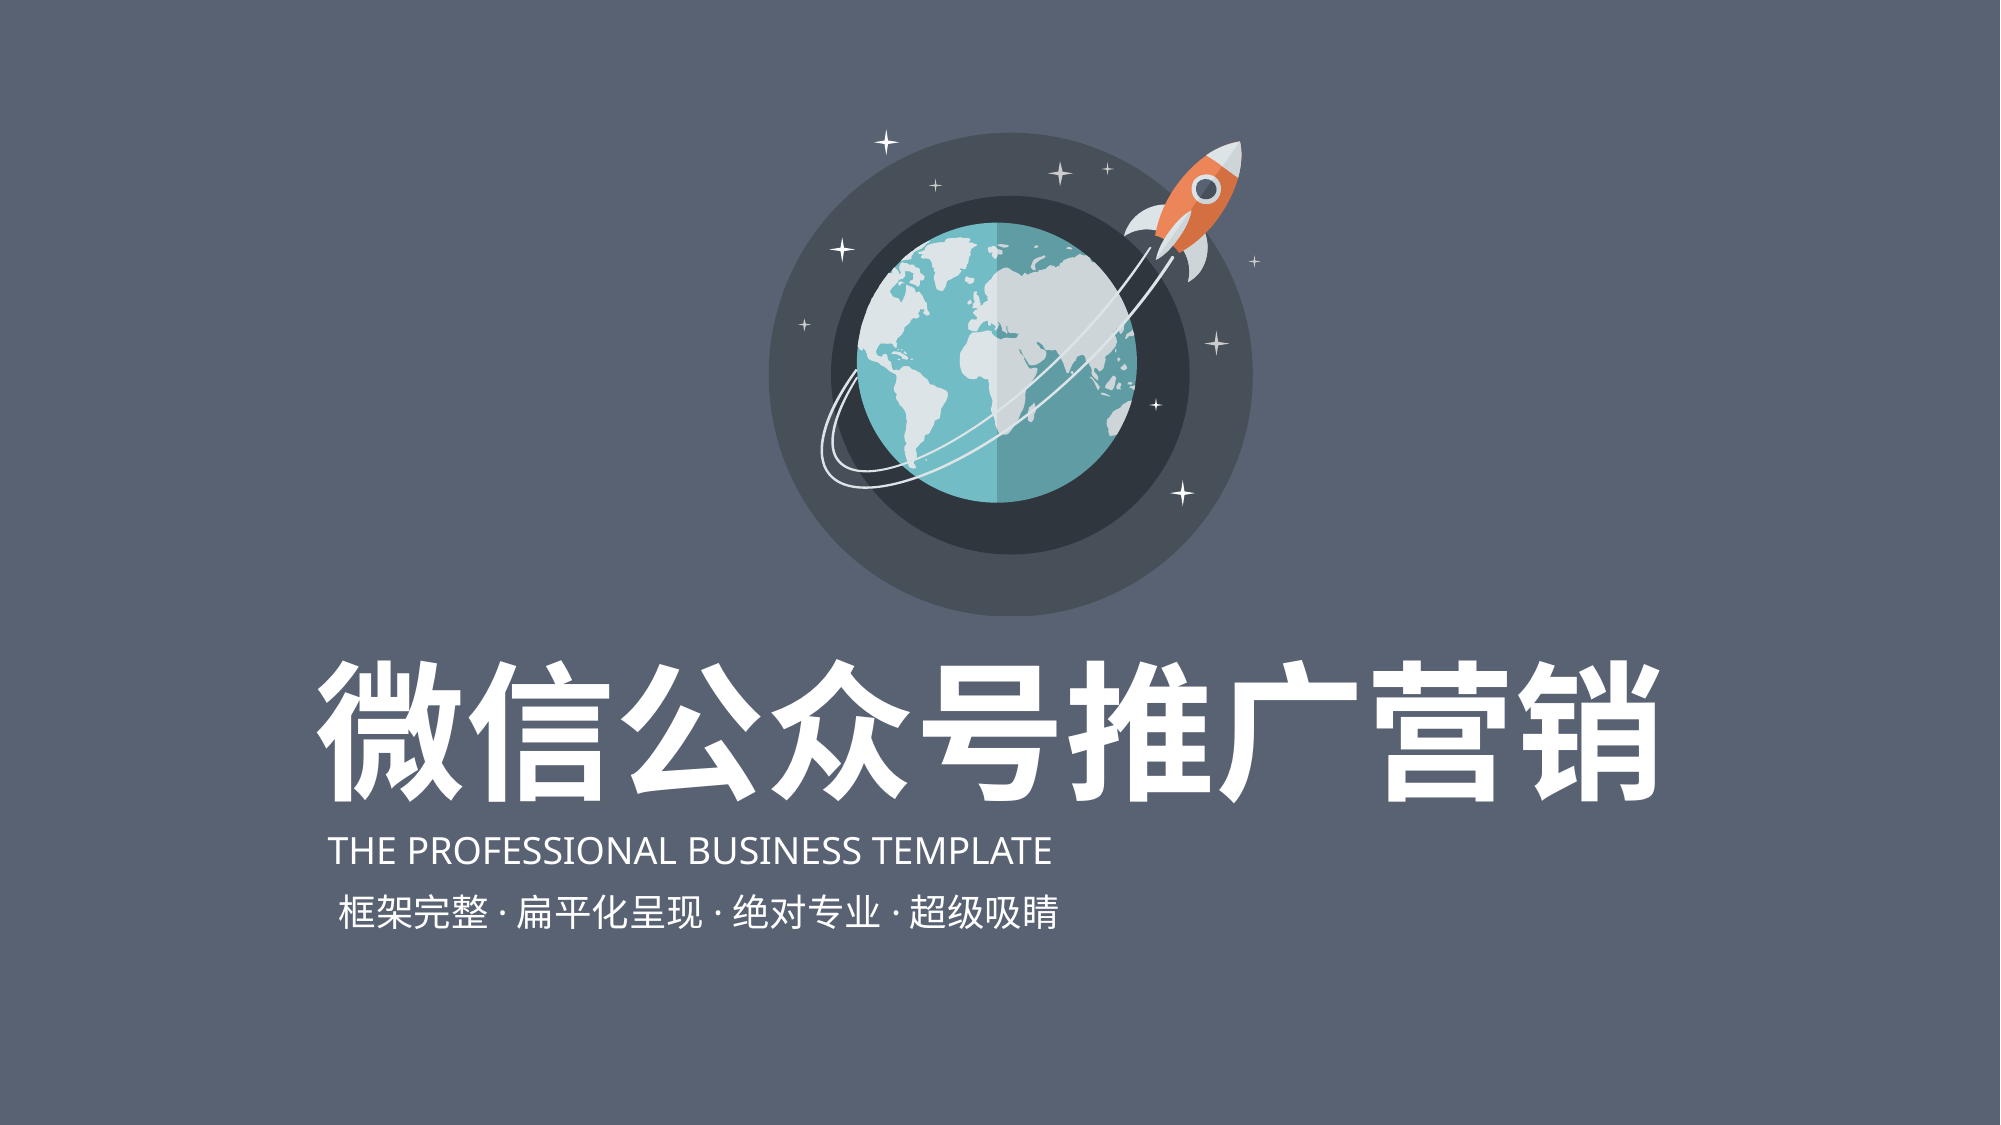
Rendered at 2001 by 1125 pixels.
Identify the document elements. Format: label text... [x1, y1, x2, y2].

text_box 微信公众号推广营销 [300, 631, 1763, 827]
text_box 框架完整·扁平化呈现·绝对专业·超级吸睛 [323, 881, 1663, 941]
text_box THE PROFESSIONAL BUSINESS TEMPLATE [312, 819, 1663, 880]
picture [768, 128, 1262, 617]
